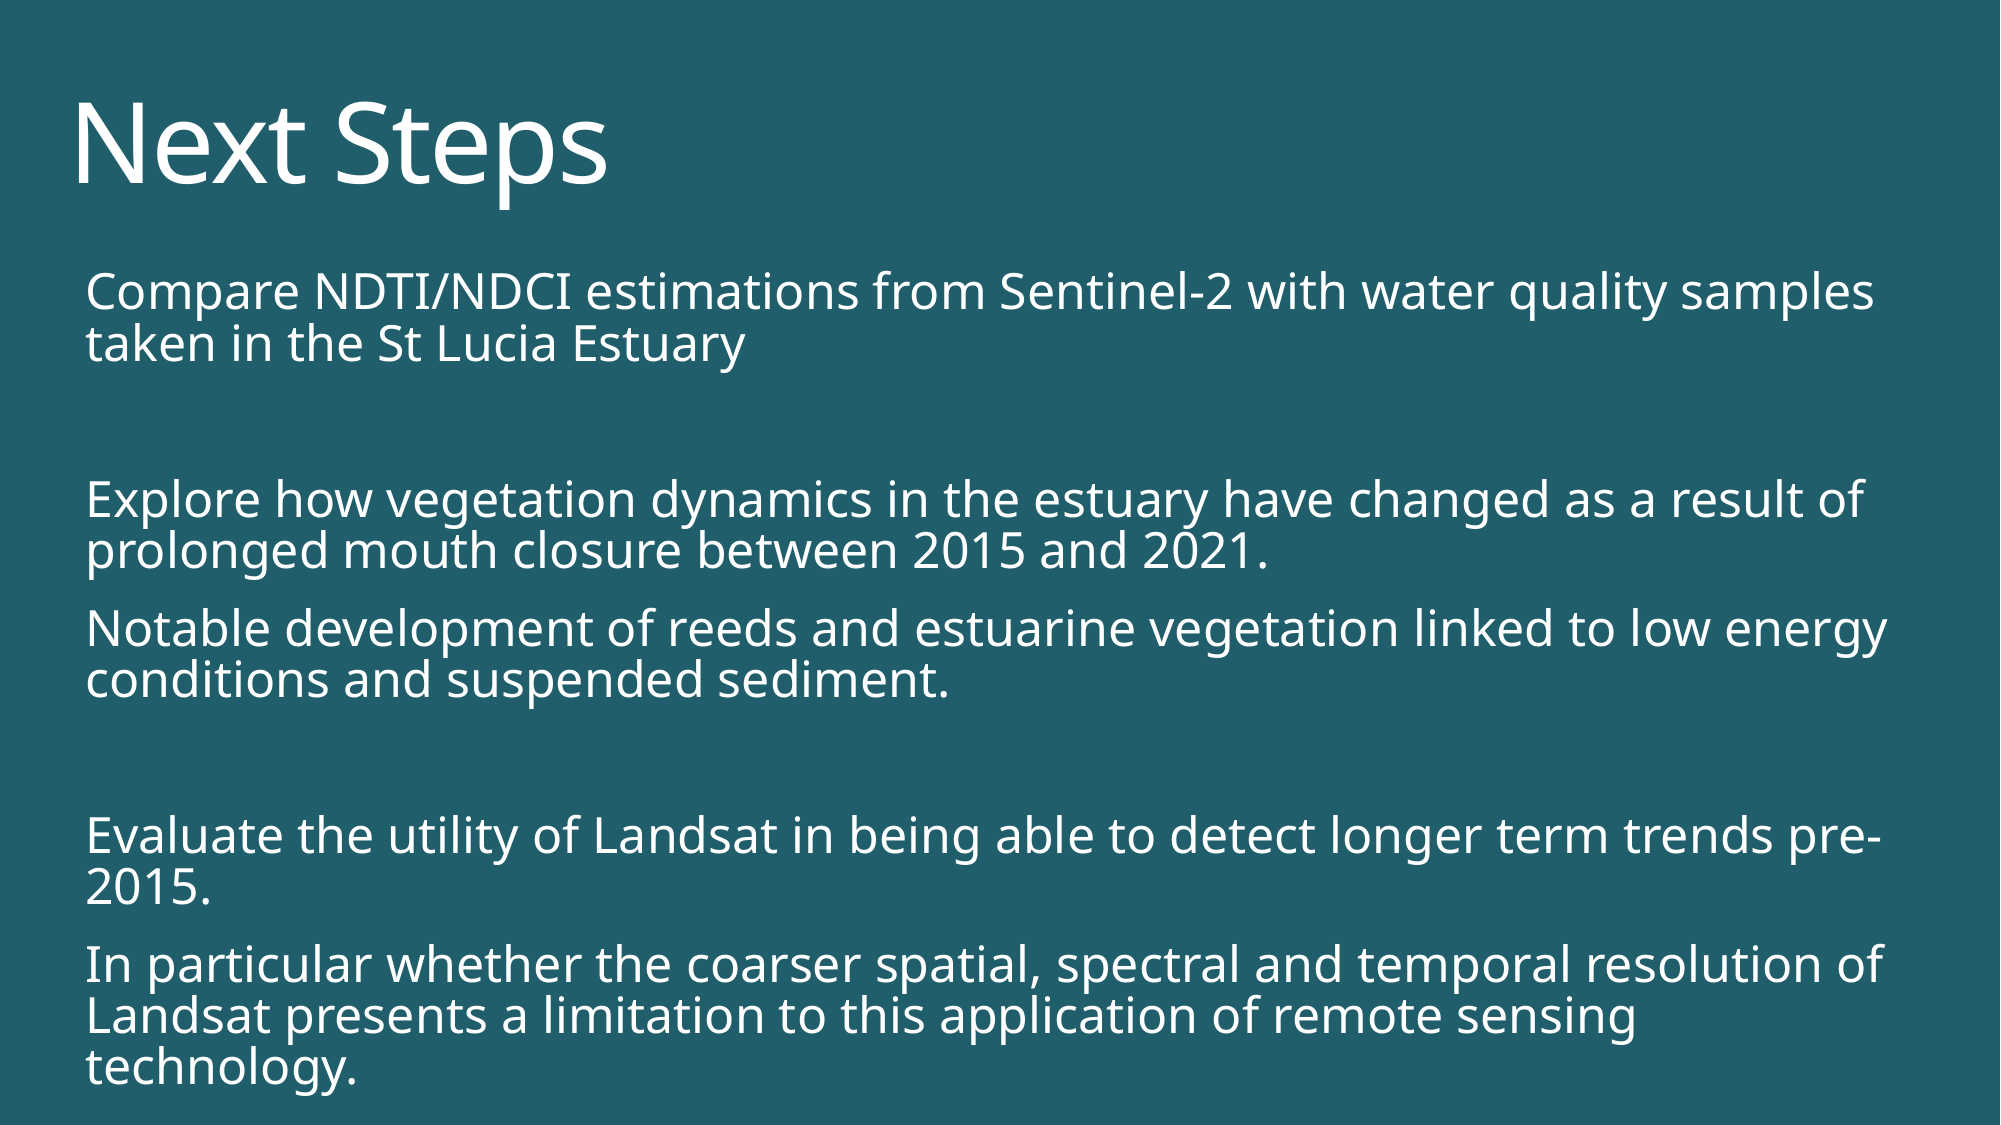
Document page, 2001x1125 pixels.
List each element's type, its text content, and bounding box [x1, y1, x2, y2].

title Next Steps [53, 59, 1936, 239]
list Compare NDTI/NDCI estimations from Sentinel-2 with water quality samples taken in the St Lucia Estuary Explore how vegetation dynamics in the estuary have changed as a result of prolonged mouth closure between 2015 and 2021. Notable development of reeds and estuarine vegetation linked to low energy conditions and suspended sediment. Evaluate the utility of Landsat in being able to detect longer term trends pre-2015. In particular whether the coarser spatial, spectral and temporal resolution of Landsat presents a limitation to this application of remote sensing technology. [55, 261, 1937, 1046]
